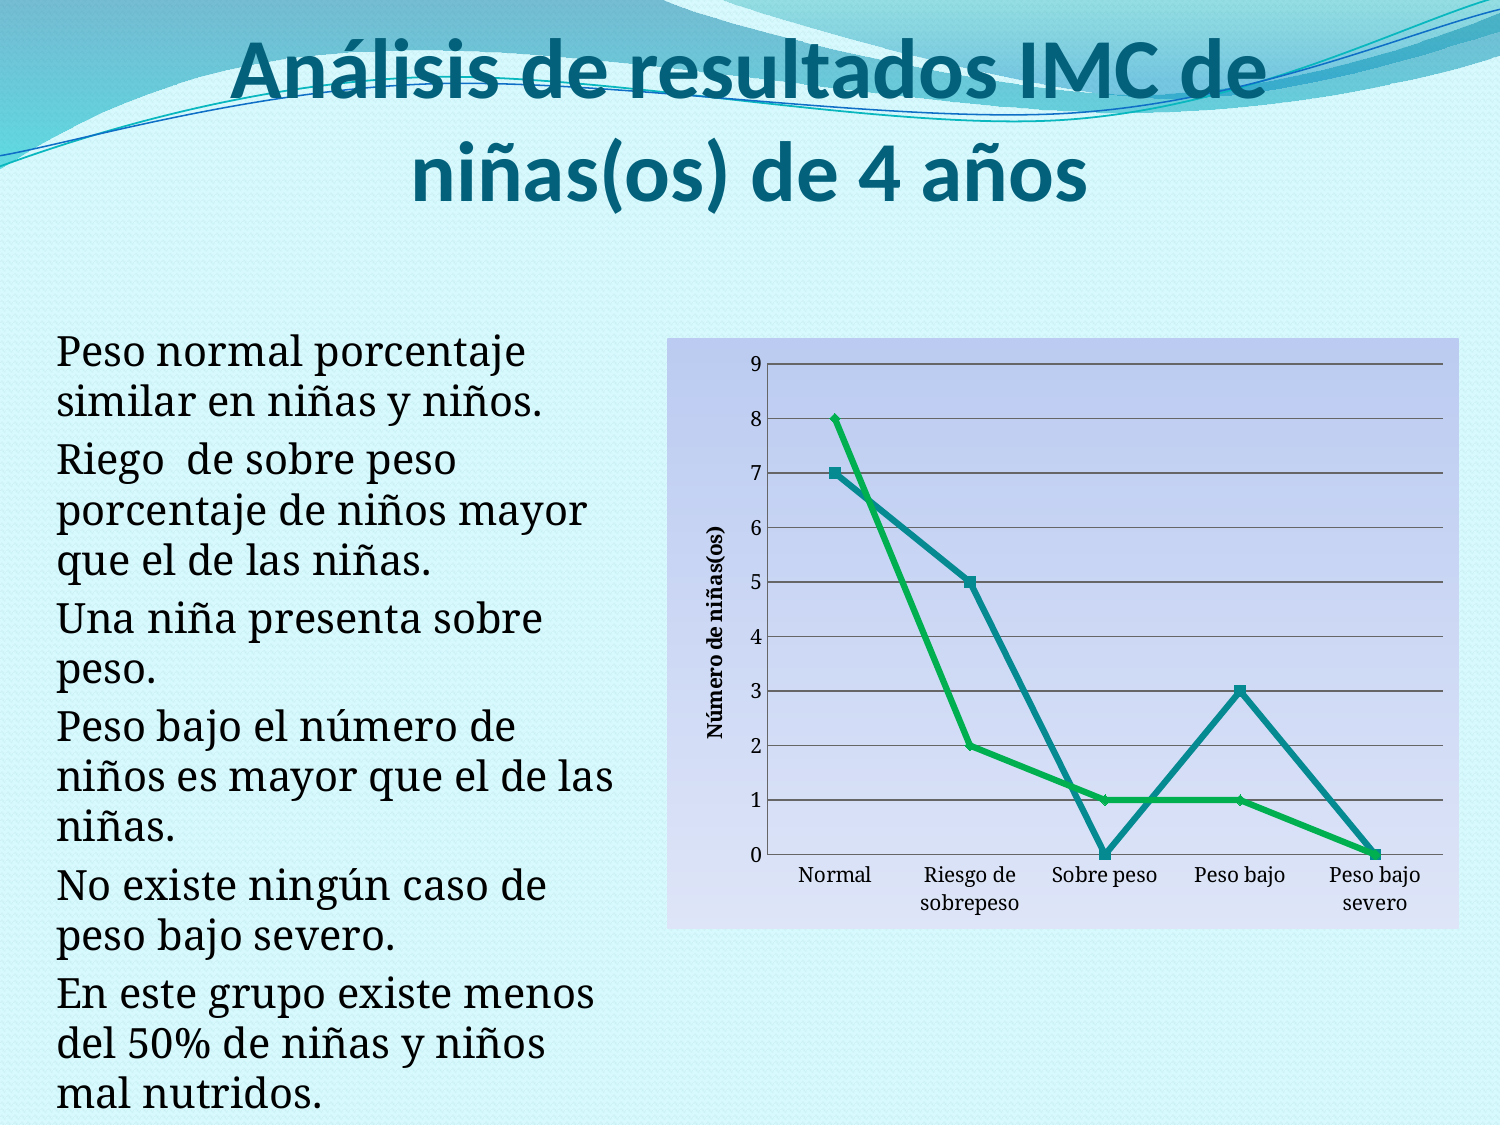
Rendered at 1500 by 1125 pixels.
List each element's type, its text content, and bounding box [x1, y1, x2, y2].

chart [667, 337, 1459, 929]
title Análisis de resultados IMC de niñas(os) de 4 años [75, 5, 1425, 219]
list Peso normal porcentaje similar en niñas y niños. Riego de sobre peso porcentaje de niños mayor que el de las niñas. Una niña presenta sobre peso. Peso bajo el número de niños es mayor que el de las niñas. No existe ningún caso de peso bajo severo. En este grupo existe menos del 50% de niñas y niños mal nutridos. [41, 317, 632, 1035]
